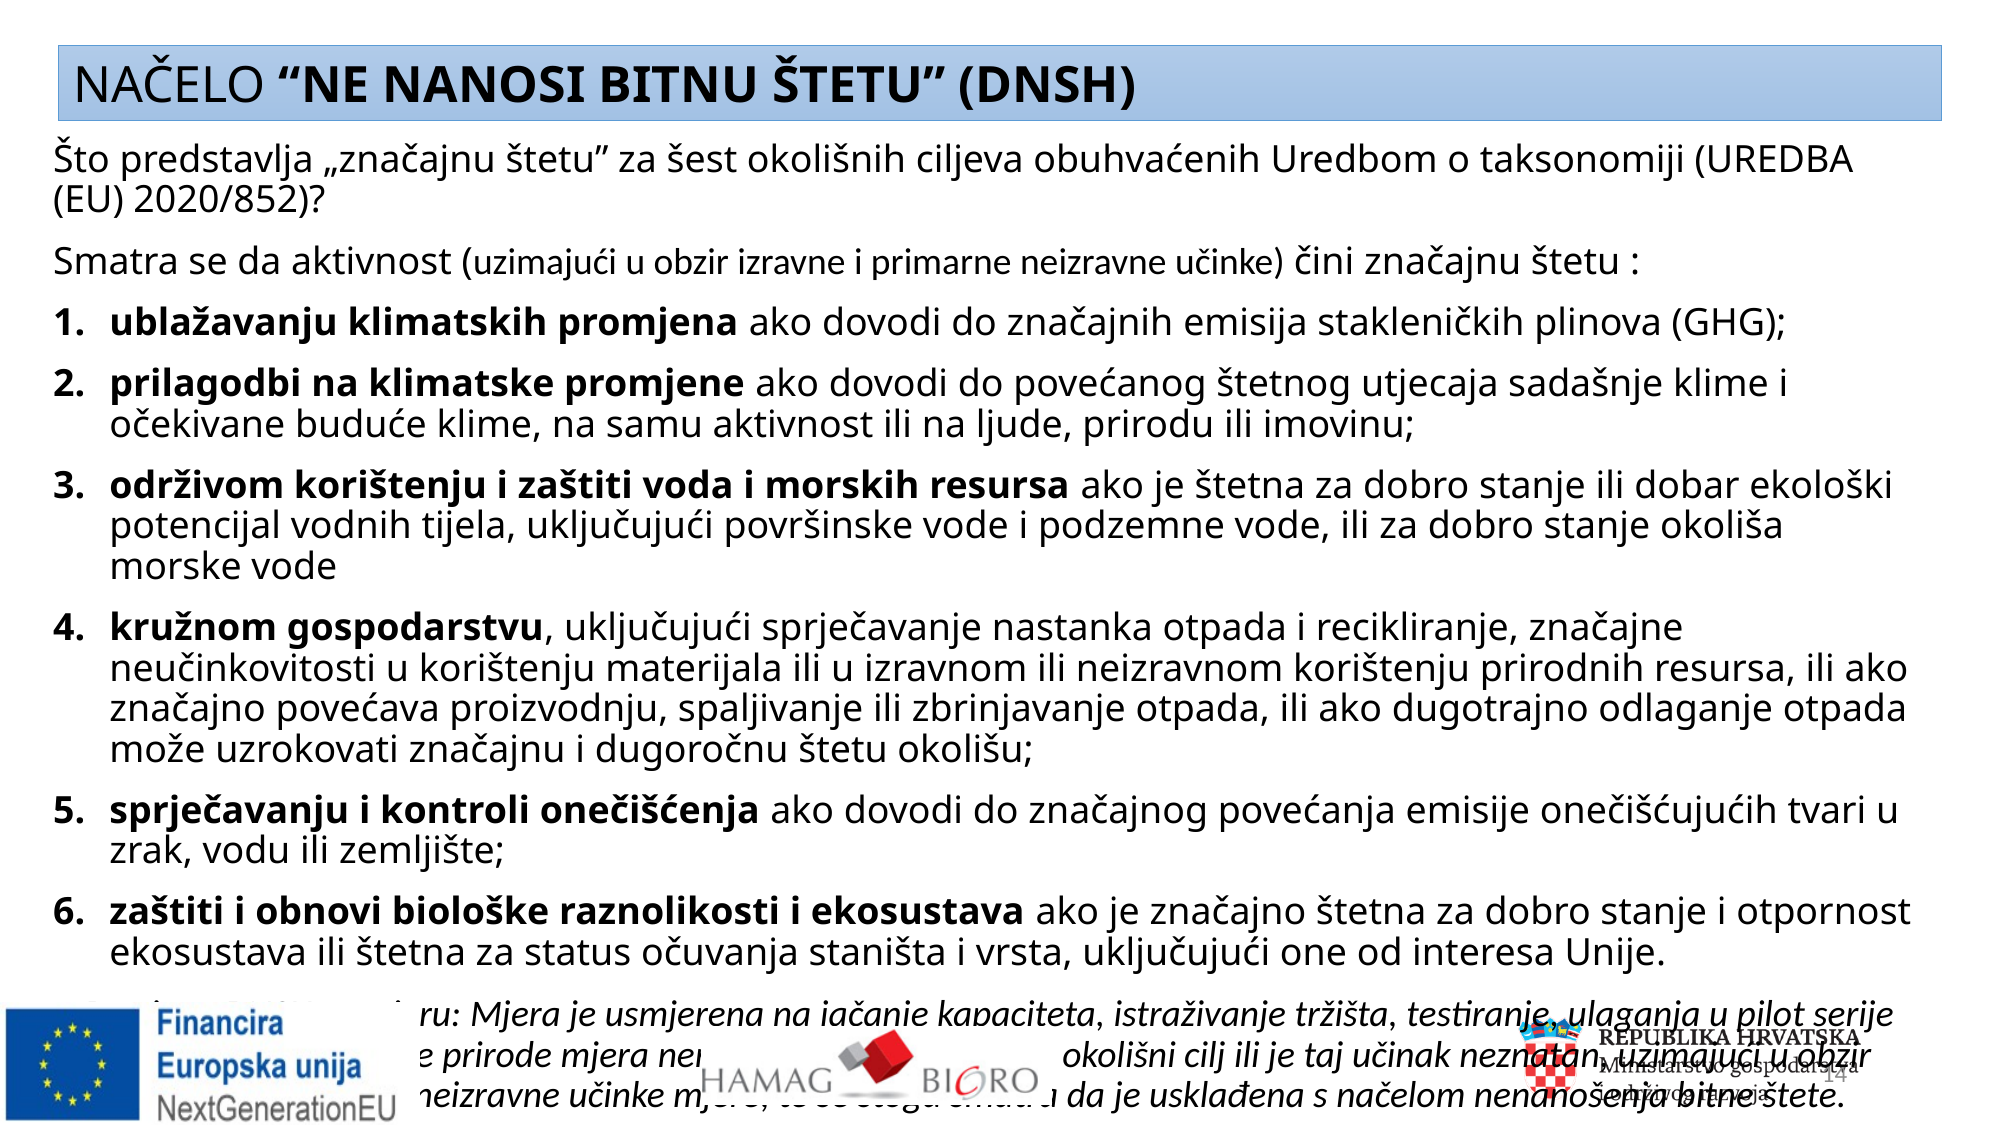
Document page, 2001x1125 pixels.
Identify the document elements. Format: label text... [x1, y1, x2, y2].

slide_number 14 [1412, 1042, 1863, 1103]
picture [701, 1026, 1052, 1105]
slide_number xx.03.2022. [420, 1042, 588, 1103]
text_box NAČELO “NE NANOSI BITNU ŠTETU” (DNSH) [58, 45, 1942, 121]
list Što predstavlja „značajnu štetu” za šest okolišnih ciljeva obuhvaćenih Uredbom o taksonomiji (UREDBA (EU) 2020/852)? Smatra se da aktivnost (uzimajući u obzir izravne i primarne neizravne učinke) čini značajnu štetu : ublažavanju klimatskih promjena ako dovodi do značajnih emisija stakleničkih plinova (GHG); prilagodbi na klimatske promjene ako dovodi do povećanog štetnog utjecaja sadašnje klime i očekivane buduće klime, na samu aktivnost ili na ljude, prirodu ili imovinu; održivom korištenju i zaštiti voda i morskih resursa ako je štetna za dobro stanje ili dobar ekološki potencijal vodnih tijela, uključujući površinske vode i podzemne vode, ili za dobro stanje okoliša morske vode kružnom gospodarstvu, uključujući sprječavanje nastanka otpada i recikliranje, značajne neučinkovitosti u korištenju materijala ili u izravnom ili neizravnom korištenju prirodnih resursa, ili ako značajno povećava proizvodnju, spaljivanje ili zbrinjavanje otpada, ili ako dugotrajno odlaganje otpada može uzrokovati značajnu i dugoročnu štetu okolišu; sprječavanju i kontroli onečišćenja ako dovodi do značajnog povećanja emisije onečišćujućih tvari u zrak, vodu ili zemljište; zaštiti i obnovi biološke raznolikosti i ekosustava ako je značajno štetna za dobro stanje i otpornost ekosustava ili štetna za status očuvanja staništa i vrsta, uključujući one od interesa Unije. Procjena DNSH za mjeru: Mjera je usmjerena na jačanje kapaciteta, istraživanje tržišta, testiranje, ulaganja u pilot serije proizvoda. Zbog svoje prirode mjera nema predvidivi učinak na okolišni cilj ili je taj učinak neznatan, uzimajući u obzir izravne i primarne neizravne učinke mjere, te se stoga smatra da je usklađena s načelom nenanošenja bitne štete. [38, 132, 1942, 1002]
picture [0, 1002, 420, 1125]
